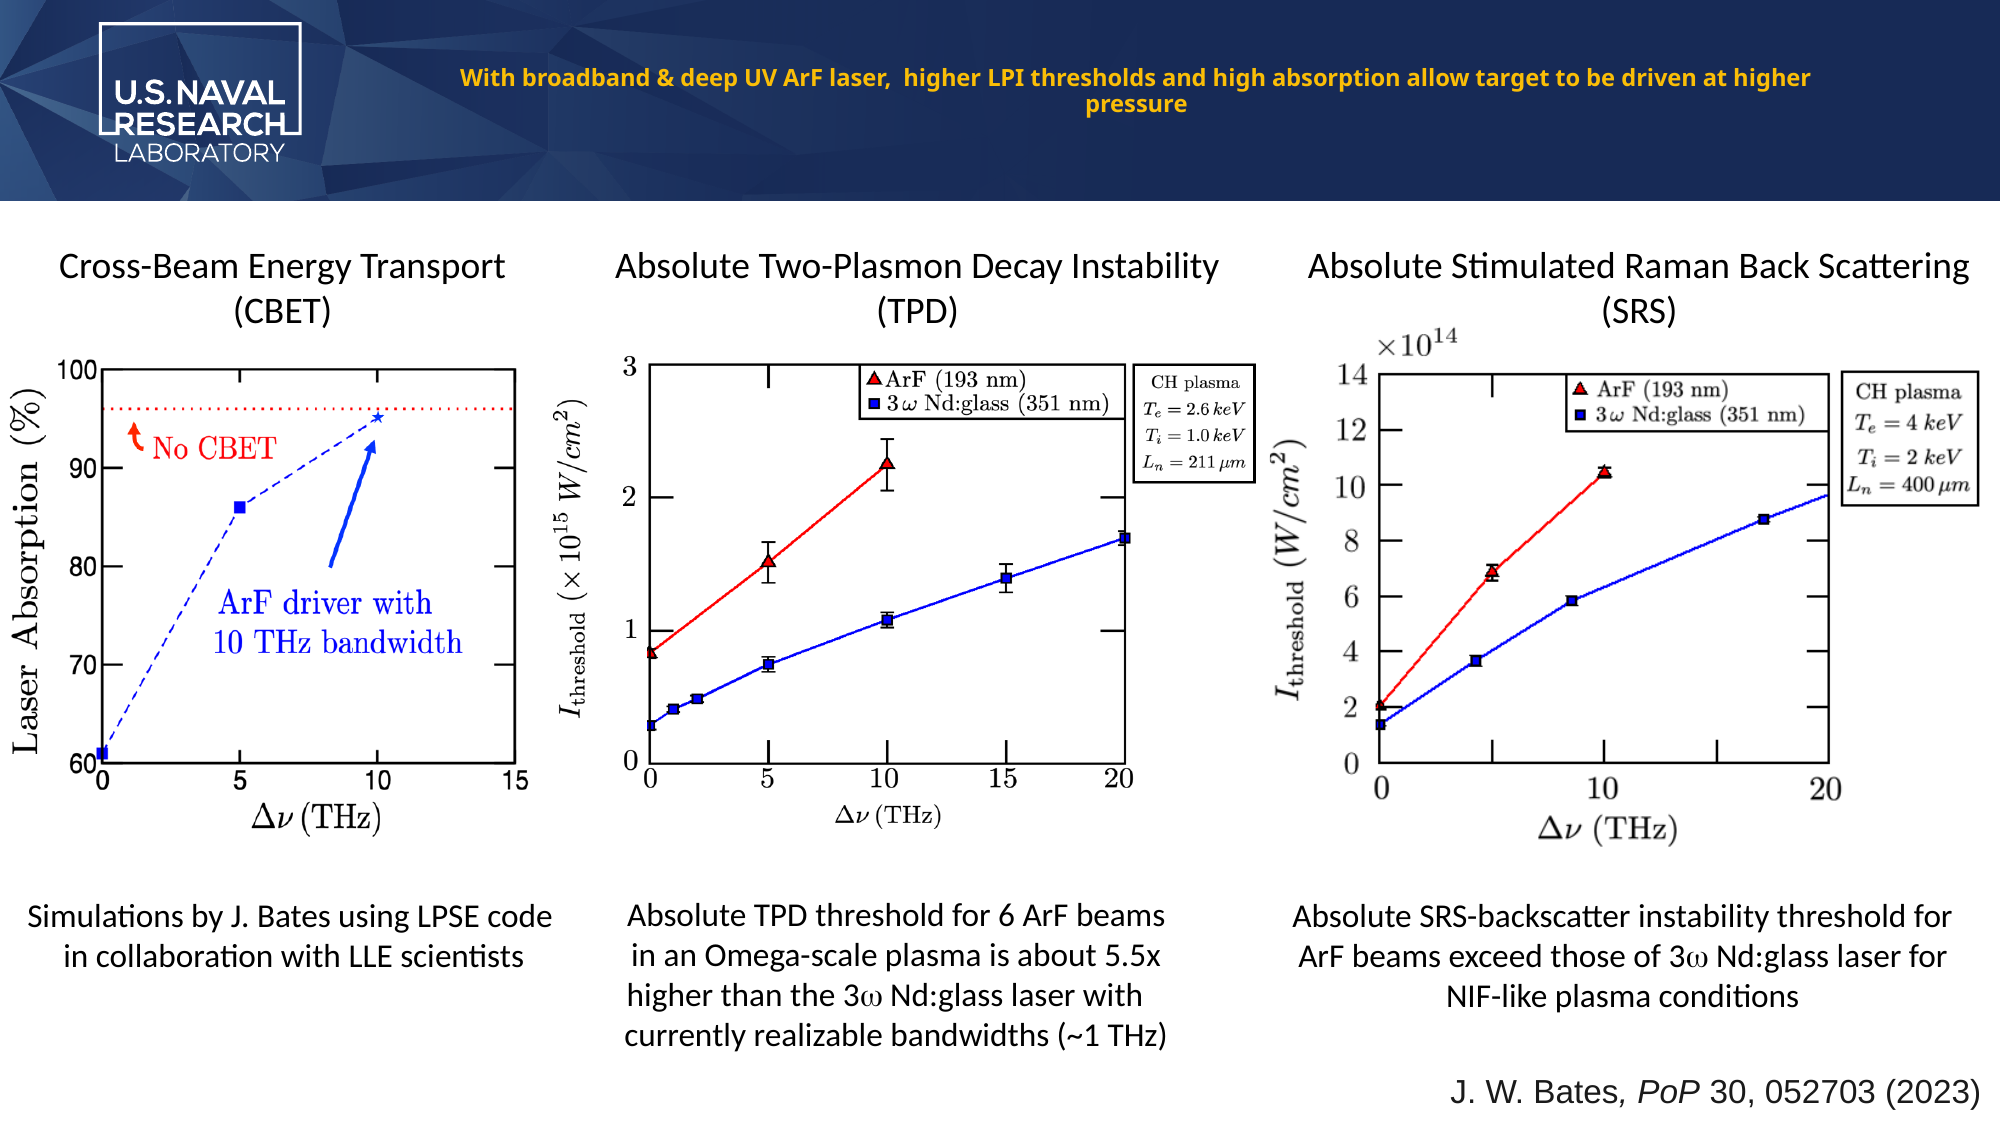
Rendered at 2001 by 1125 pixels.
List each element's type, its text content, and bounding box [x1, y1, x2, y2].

text_box Absolute SRS-backscatter instability threshold for ArF beams exceed those of 3w Nd:glass laser for NIF-like plasma conditions [1275, 886, 1971, 1021]
text_box Simulations by J. Bates using LPSE code in collaboration with LLE scientists [12, 886, 576, 982]
text_box Absolute TPD threshold for 6 ArF beams in an Omega-scale plasma is about 5.5x higher than the 3w Nd:glass laser with currently realizable bandwidths (~1 THz) [596, 885, 1196, 1061]
picture [0, 0, 2000, 201]
text_box Cross-Beam Energy Transport (CBET) [44, 233, 522, 337]
picture [0, 316, 1986, 865]
text_box Absolute Two-Plasmon Decay Instability (TPD) [600, 233, 1235, 339]
title With broadband & deep UV ArF laser, higher LPI thresholds and high absorption allow target to be driven at higher pressure [409, 58, 1864, 126]
text_box Absolute Stimulated Raman Back Scattering (SRS) [1293, 233, 1986, 316]
text_box J. W. Bates, PoP 30, 052703 (2023) [1435, 1063, 1997, 1118]
